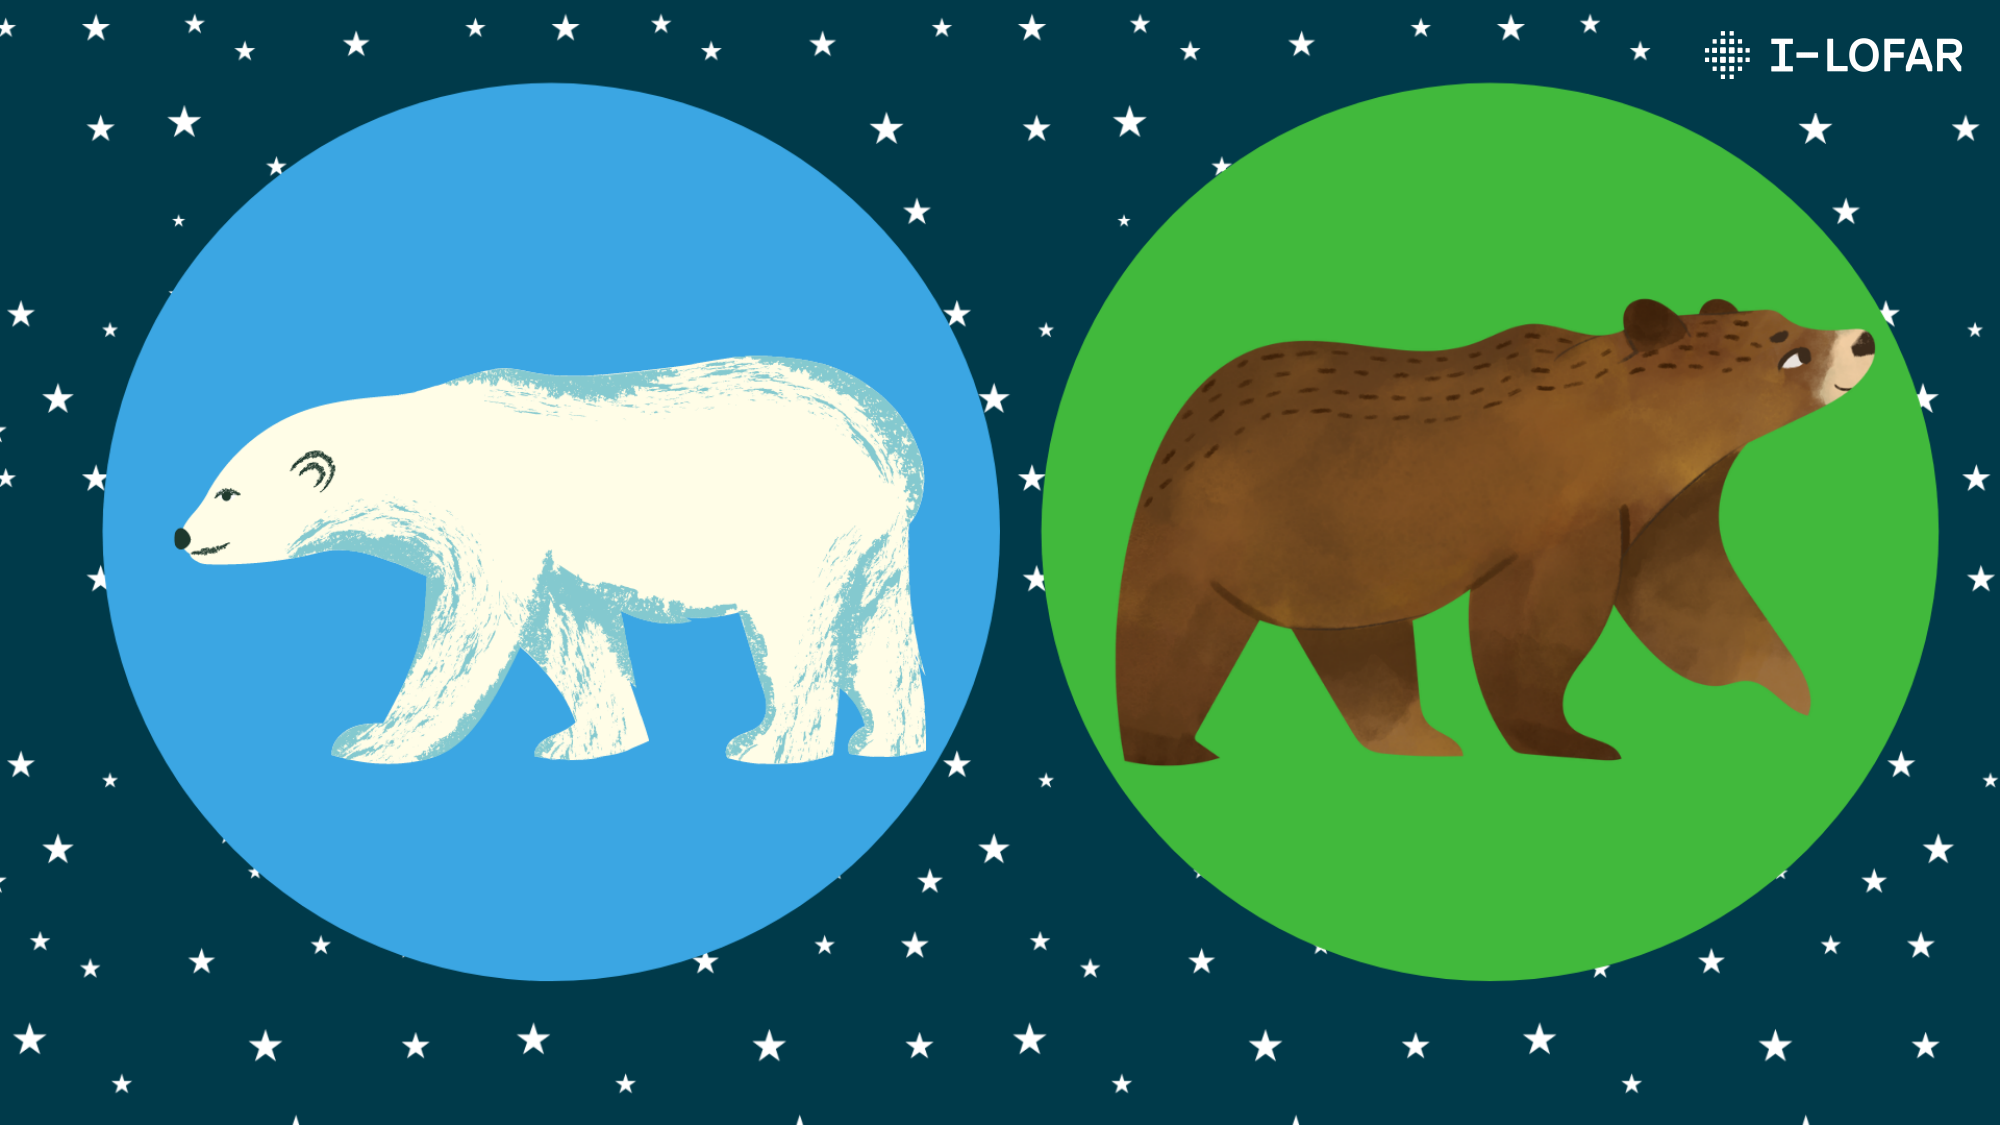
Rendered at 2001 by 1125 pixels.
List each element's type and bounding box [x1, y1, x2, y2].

picture [1403, 1033, 1429, 1058]
picture [1908, 933, 1934, 957]
picture [1189, 950, 1214, 973]
picture [1772, 39, 1792, 71]
picture [1800, 114, 1831, 142]
picture [0, 20, 14, 36]
picture [1032, 932, 1049, 949]
picture [103, 323, 117, 336]
picture [753, 1031, 786, 1061]
picture [1924, 834, 1953, 863]
picture [169, 106, 200, 136]
picture [1889, 752, 1914, 776]
picture [0, 470, 14, 486]
picture [293, 1116, 299, 1125]
picture [1039, 774, 1053, 787]
picture [1039, 324, 1053, 336]
picture [1119, 216, 1129, 226]
picture [1828, 39, 1847, 71]
picture [980, 835, 1009, 862]
picture [1803, 1117, 1809, 1125]
picture [1938, 39, 1962, 71]
picture [174, 215, 184, 225]
picture [1114, 107, 1145, 136]
picture [907, 1033, 932, 1058]
picture [1821, 937, 1840, 954]
picture [1913, 1034, 1938, 1058]
picture [652, 15, 670, 32]
picture [344, 32, 369, 55]
picture [1797, 53, 1818, 57]
picture [1499, 16, 1523, 40]
picture [112, 1075, 131, 1092]
picture [1581, 15, 1599, 33]
picture [1293, 1116, 1299, 1125]
picture [1953, 115, 1978, 140]
picture [1968, 567, 1994, 591]
picture [1020, 15, 1044, 40]
picture [84, 15, 108, 40]
picture [403, 1033, 429, 1058]
picture [8, 302, 34, 326]
picture [84, 83, 1008, 980]
picture [933, 19, 951, 36]
picture [1014, 1024, 1046, 1054]
picture [467, 19, 484, 36]
picture [871, 113, 902, 142]
picture [1250, 1030, 1282, 1060]
picture [1024, 116, 1049, 140]
picture [1289, 32, 1314, 55]
picture [186, 15, 204, 32]
picture [44, 384, 72, 412]
picture [1699, 949, 1724, 972]
picture [902, 933, 928, 957]
picture [1182, 41, 1199, 60]
picture [14, 1024, 46, 1054]
picture [189, 950, 214, 973]
picture [1759, 1031, 1792, 1061]
picture [1906, 39, 1932, 71]
picture [904, 199, 930, 223]
picture [88, 117, 113, 140]
picture [616, 1075, 635, 1093]
picture [1885, 39, 1904, 71]
picture [1020, 83, 1939, 981]
picture [703, 42, 719, 60]
picture [810, 32, 835, 55]
picture [312, 937, 330, 953]
picture [250, 1030, 282, 1060]
picture [1524, 1023, 1555, 1053]
picture [1863, 870, 1886, 892]
picture [1632, 41, 1649, 60]
picture [32, 932, 49, 949]
picture [554, 15, 577, 40]
picture [1983, 773, 1997, 787]
picture [103, 773, 117, 787]
picture [1131, 15, 1149, 33]
picture [1833, 199, 1859, 223]
picture [1850, 39, 1878, 71]
picture [518, 1023, 549, 1053]
picture [945, 752, 969, 776]
picture [815, 937, 834, 953]
picture [1964, 466, 1989, 490]
picture [9, 752, 33, 776]
picture [81, 959, 100, 977]
picture [1081, 959, 1100, 977]
picture [237, 42, 253, 60]
picture [44, 835, 72, 862]
picture [919, 870, 941, 892]
picture [1412, 19, 1429, 36]
picture [1968, 324, 1982, 336]
picture [1112, 1075, 1131, 1092]
picture [1622, 1076, 1641, 1092]
picture [796, 1116, 803, 1125]
